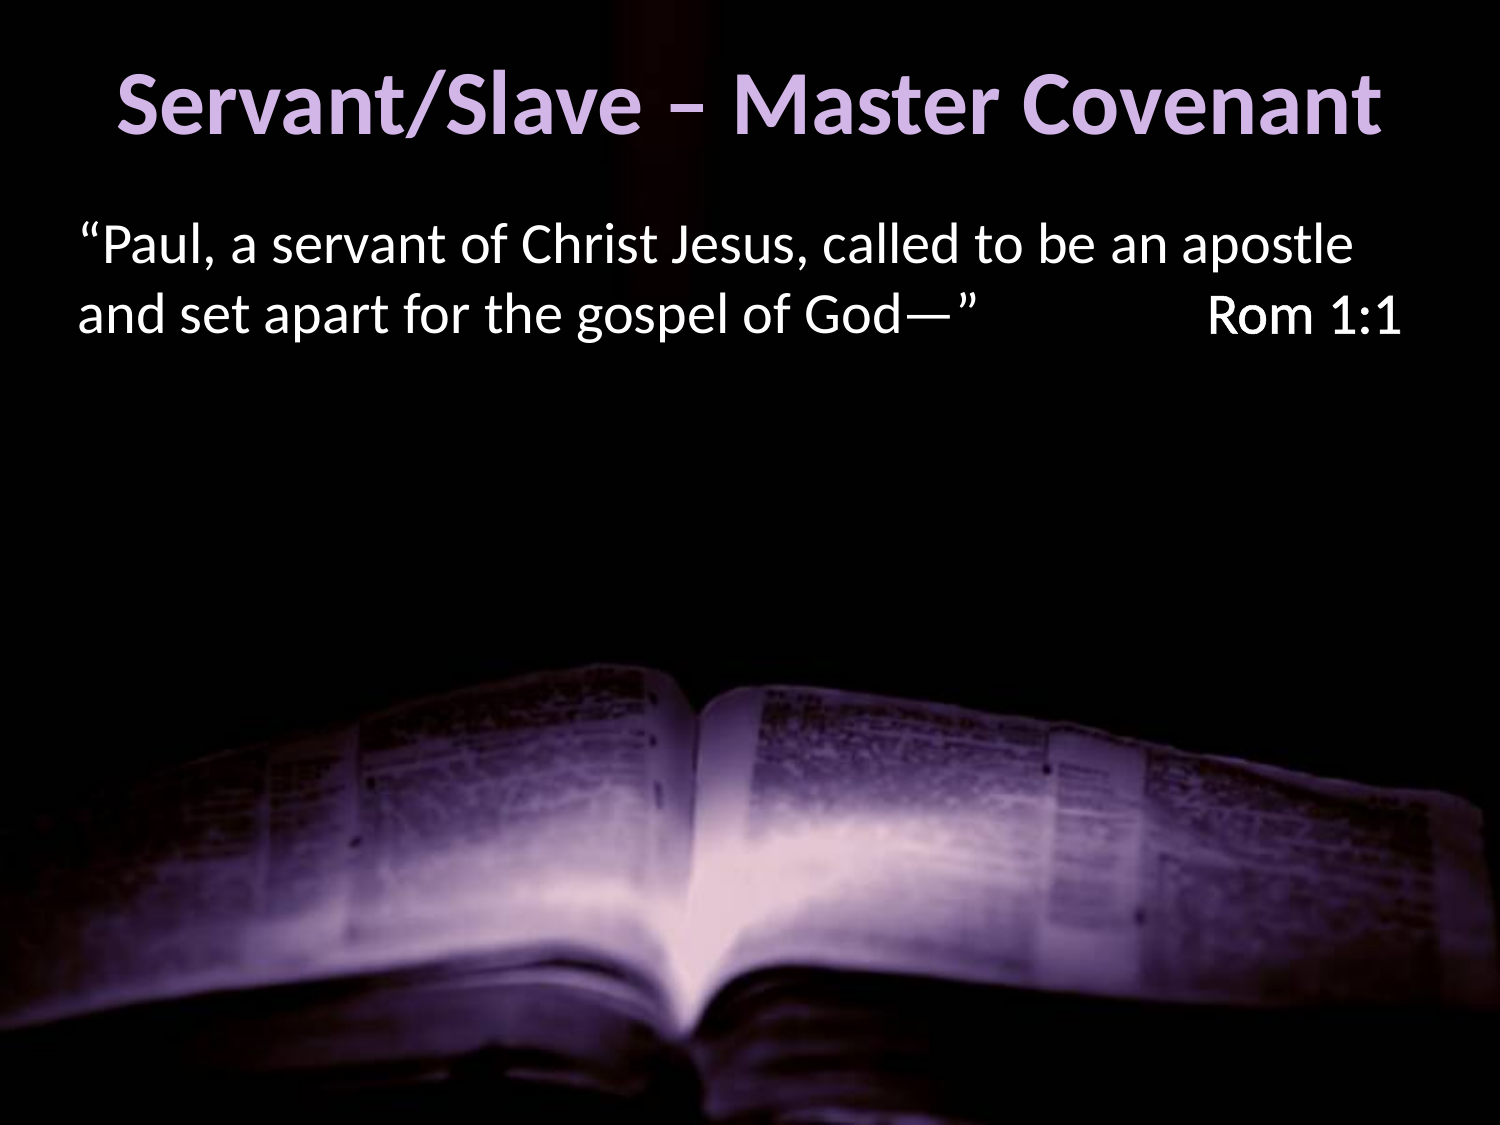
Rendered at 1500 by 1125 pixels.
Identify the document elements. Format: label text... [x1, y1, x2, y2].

list “Paul, a servant of Christ Jesus, called to be an apostle and set apart for the gospel of God—” Rom 1:1 [62, 197, 1450, 688]
title Servant/Slave – Master Covenant [62, 0, 1438, 197]
picture [0, 0, 1500, 1125]
